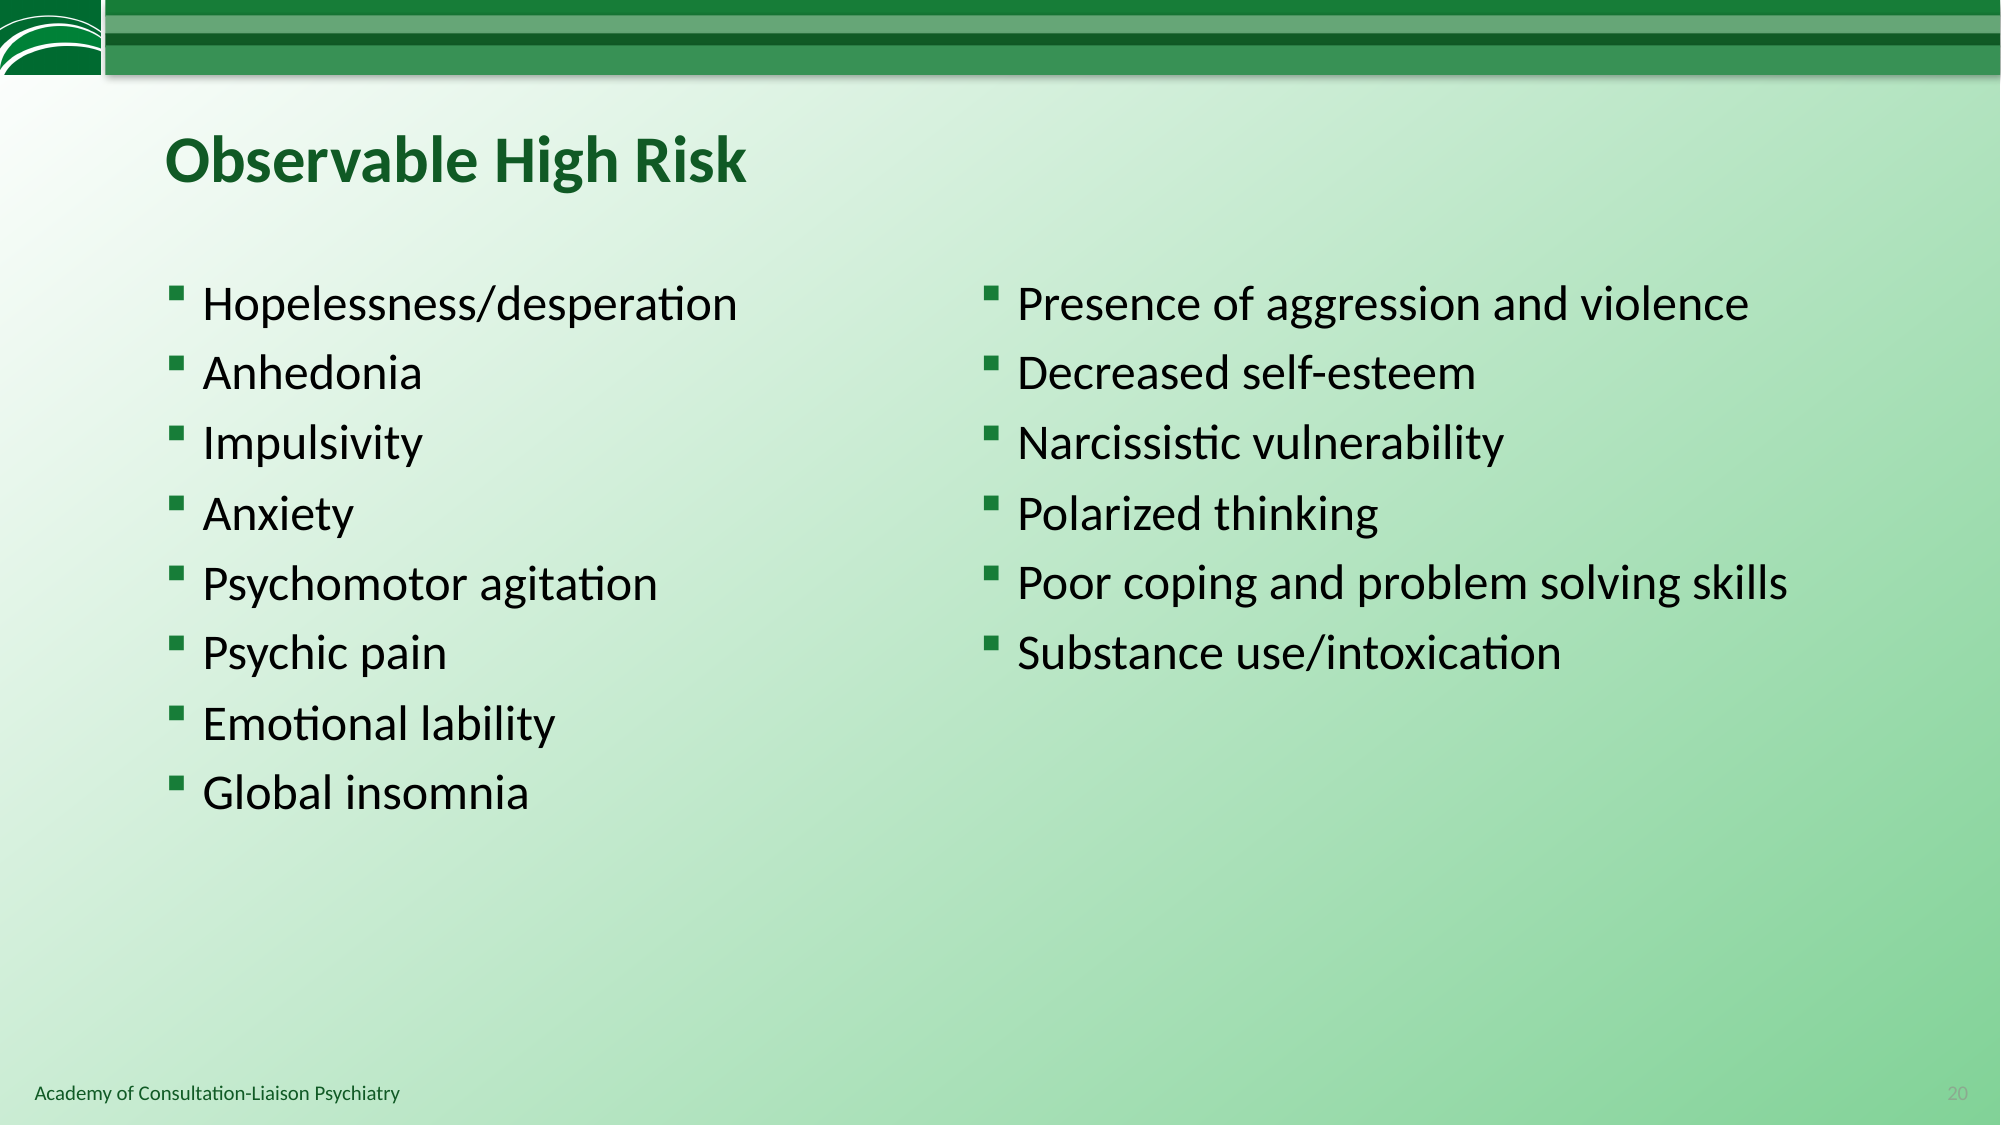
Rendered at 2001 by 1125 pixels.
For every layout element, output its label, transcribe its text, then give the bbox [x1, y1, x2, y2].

text_box Presence of aggression and violence Decreased self-esteem Narcissistic vulnerability Polarized thinking Poor coping and problem solving skills Substance use/intoxication [964, 262, 1904, 1000]
picture [0, 0, 101, 75]
list Hopelessness/desperation Anhedonia Impulsivity Anxiety Psychomotor agitation Psychic pain Emotional lability Global insomnia [150, 262, 940, 1000]
slide_number 20 [1903, 1062, 1984, 1122]
title Observable High Risk [150, 62, 1850, 250]
